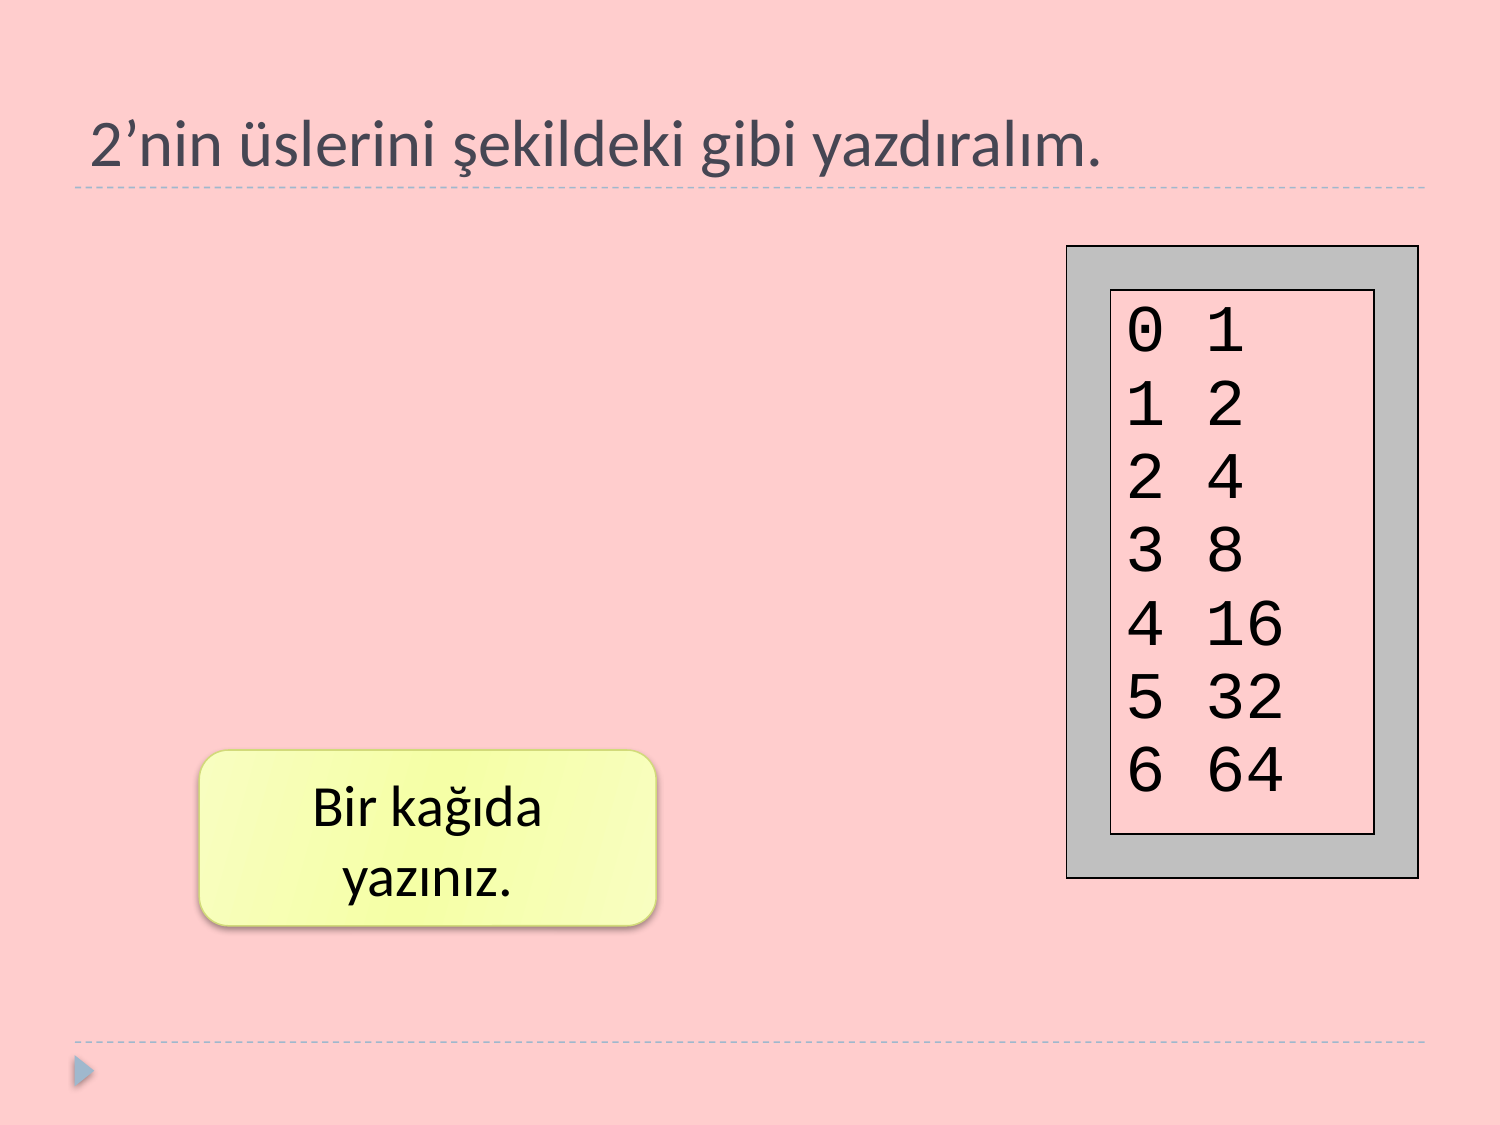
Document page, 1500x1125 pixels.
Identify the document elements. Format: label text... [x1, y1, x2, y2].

text_box Bir kağıda yazınız. [198, 749, 657, 927]
text_box 0 1 1 2 2 4 3 8 4 16 5 32 6 64 [1066, 246, 1418, 878]
title 2’nin üslerini şekildeki gibi yazdıralım. [75, 24, 1425, 188]
